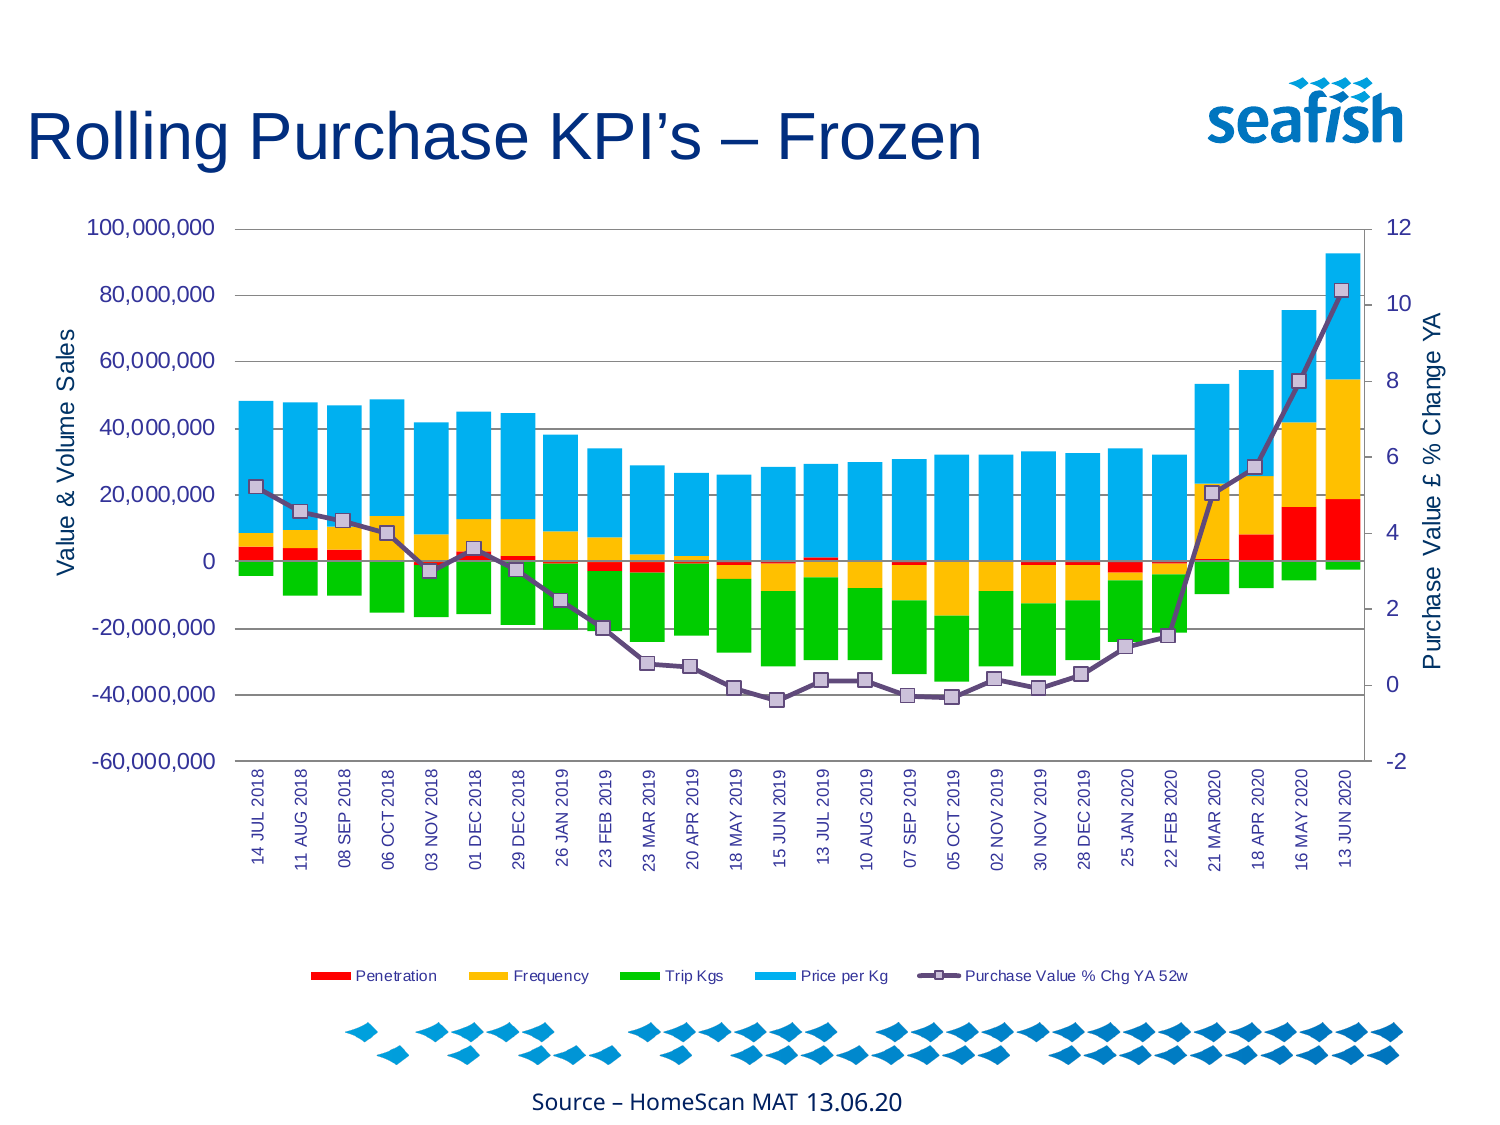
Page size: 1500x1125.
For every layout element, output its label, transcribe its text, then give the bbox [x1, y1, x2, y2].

picture [345, 1022, 1403, 1065]
text_box Source – HomeScan MAT [508, 1079, 823, 1123]
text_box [35, 182, 1456, 1011]
picture [733, 1081, 973, 1115]
text_box Rolling Purchase KPI’s – Frozen [11, 82, 1430, 184]
